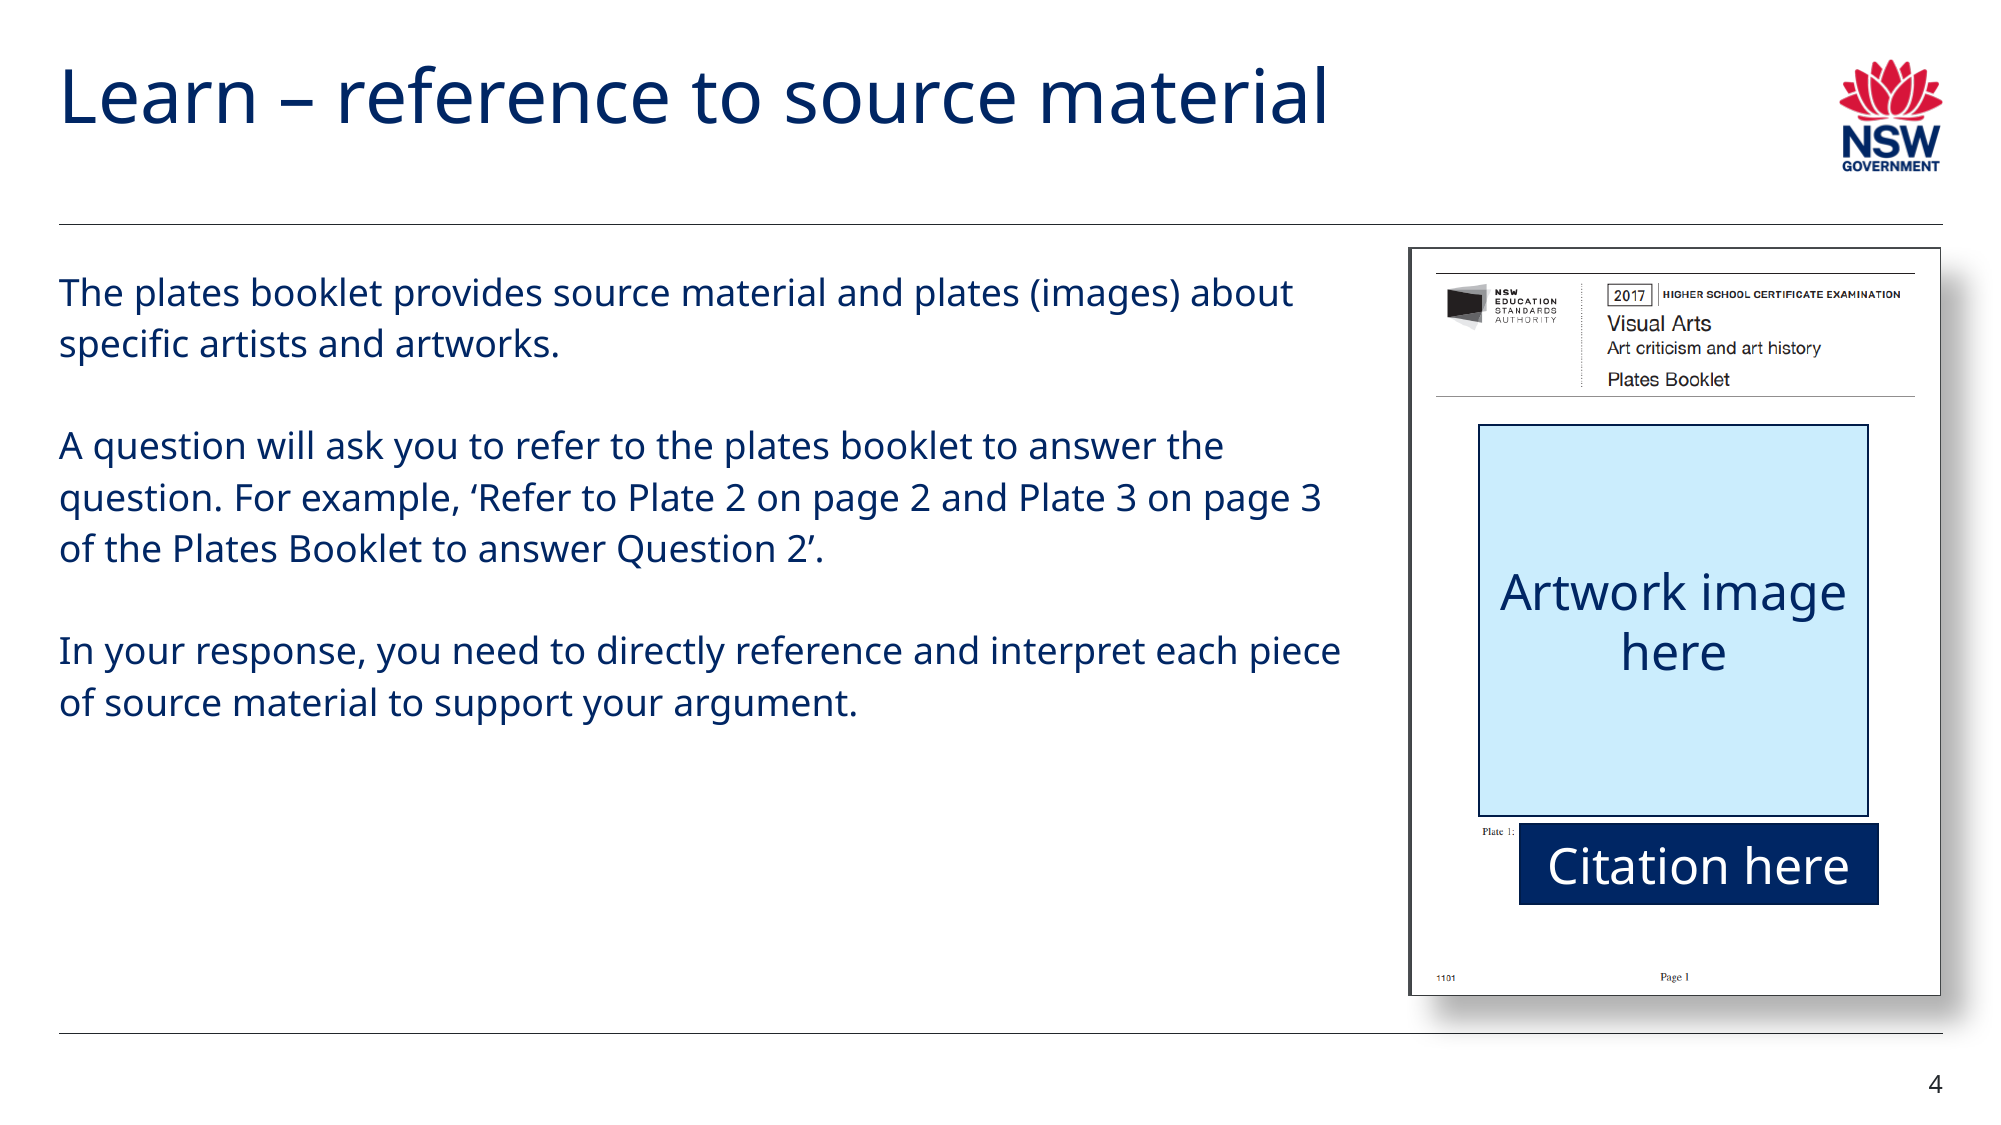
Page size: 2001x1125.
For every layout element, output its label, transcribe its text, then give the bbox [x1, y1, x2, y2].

title Learn – reference to source material [59, 59, 1713, 225]
picture [1839, 59, 1943, 172]
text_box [1408, 247, 1941, 996]
slide_number 4 [1824, 1068, 1943, 1099]
list The plates booklet provides source material and plates (images) about specific artists and artworks. A question will ask you to refer to the plates booklet to answer the question. For example, ‘Refer to Plate 2 on page 2 and Plate 3 on page 3 of the Plates Booklet to answer Question 2’. In your response, you need to directly reference and interpret each piece of source material to support your argument. [59, 261, 1346, 1010]
